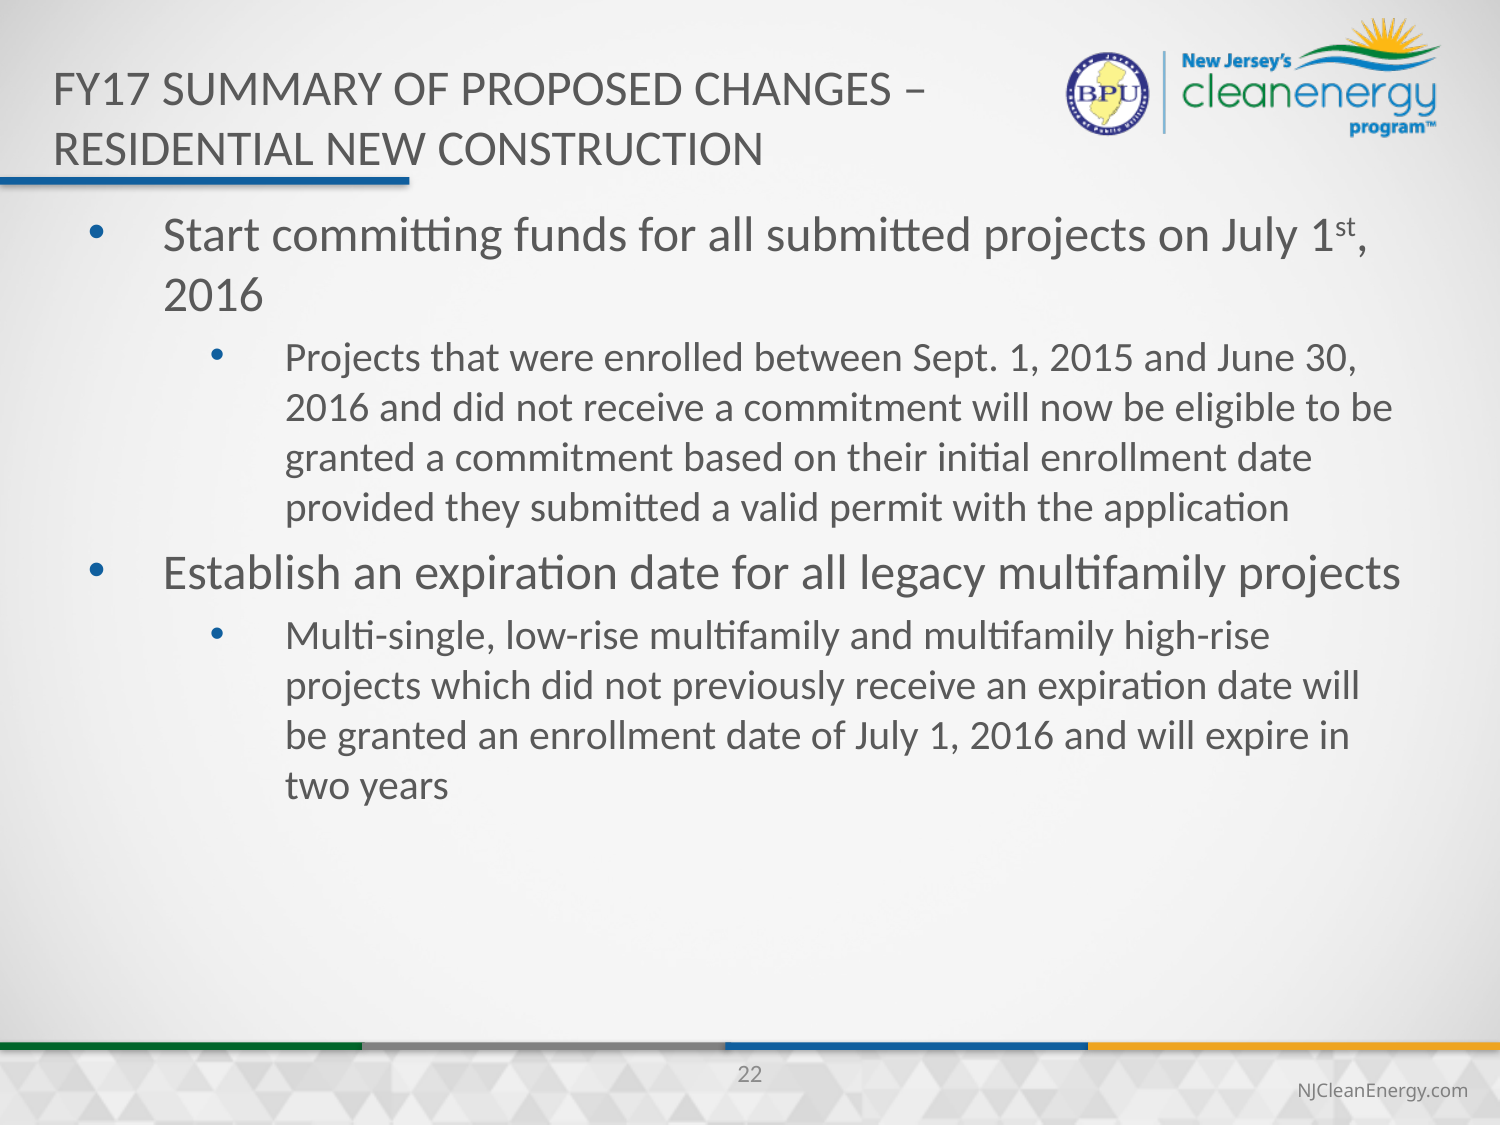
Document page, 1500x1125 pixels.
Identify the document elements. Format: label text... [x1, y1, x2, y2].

slide_number 22 [581, 1042, 919, 1103]
list FY17 summary of proposed changes – residential new construction [38, 48, 1040, 176]
picture [0, 1050, 1500, 1125]
list Start committing funds for all submitted projects on July 1st, 2016 Projects that were enrolled between Sept. 1, 2015 and June 30, 2016 and did not receive a commitment will now be eligible to be granted a commitment based on their initial enrollment date provided they submitted a valid permit with the application Establish an expiration date for all legacy multifamily projects Multi-single, low-rise multifamily and multifamily high-rise projects which did not previously receive an expiration date will be granted an enrollment date of July 1, 2016 and will expire in two years [73, 193, 1424, 998]
picture [0, 0, 1500, 1042]
